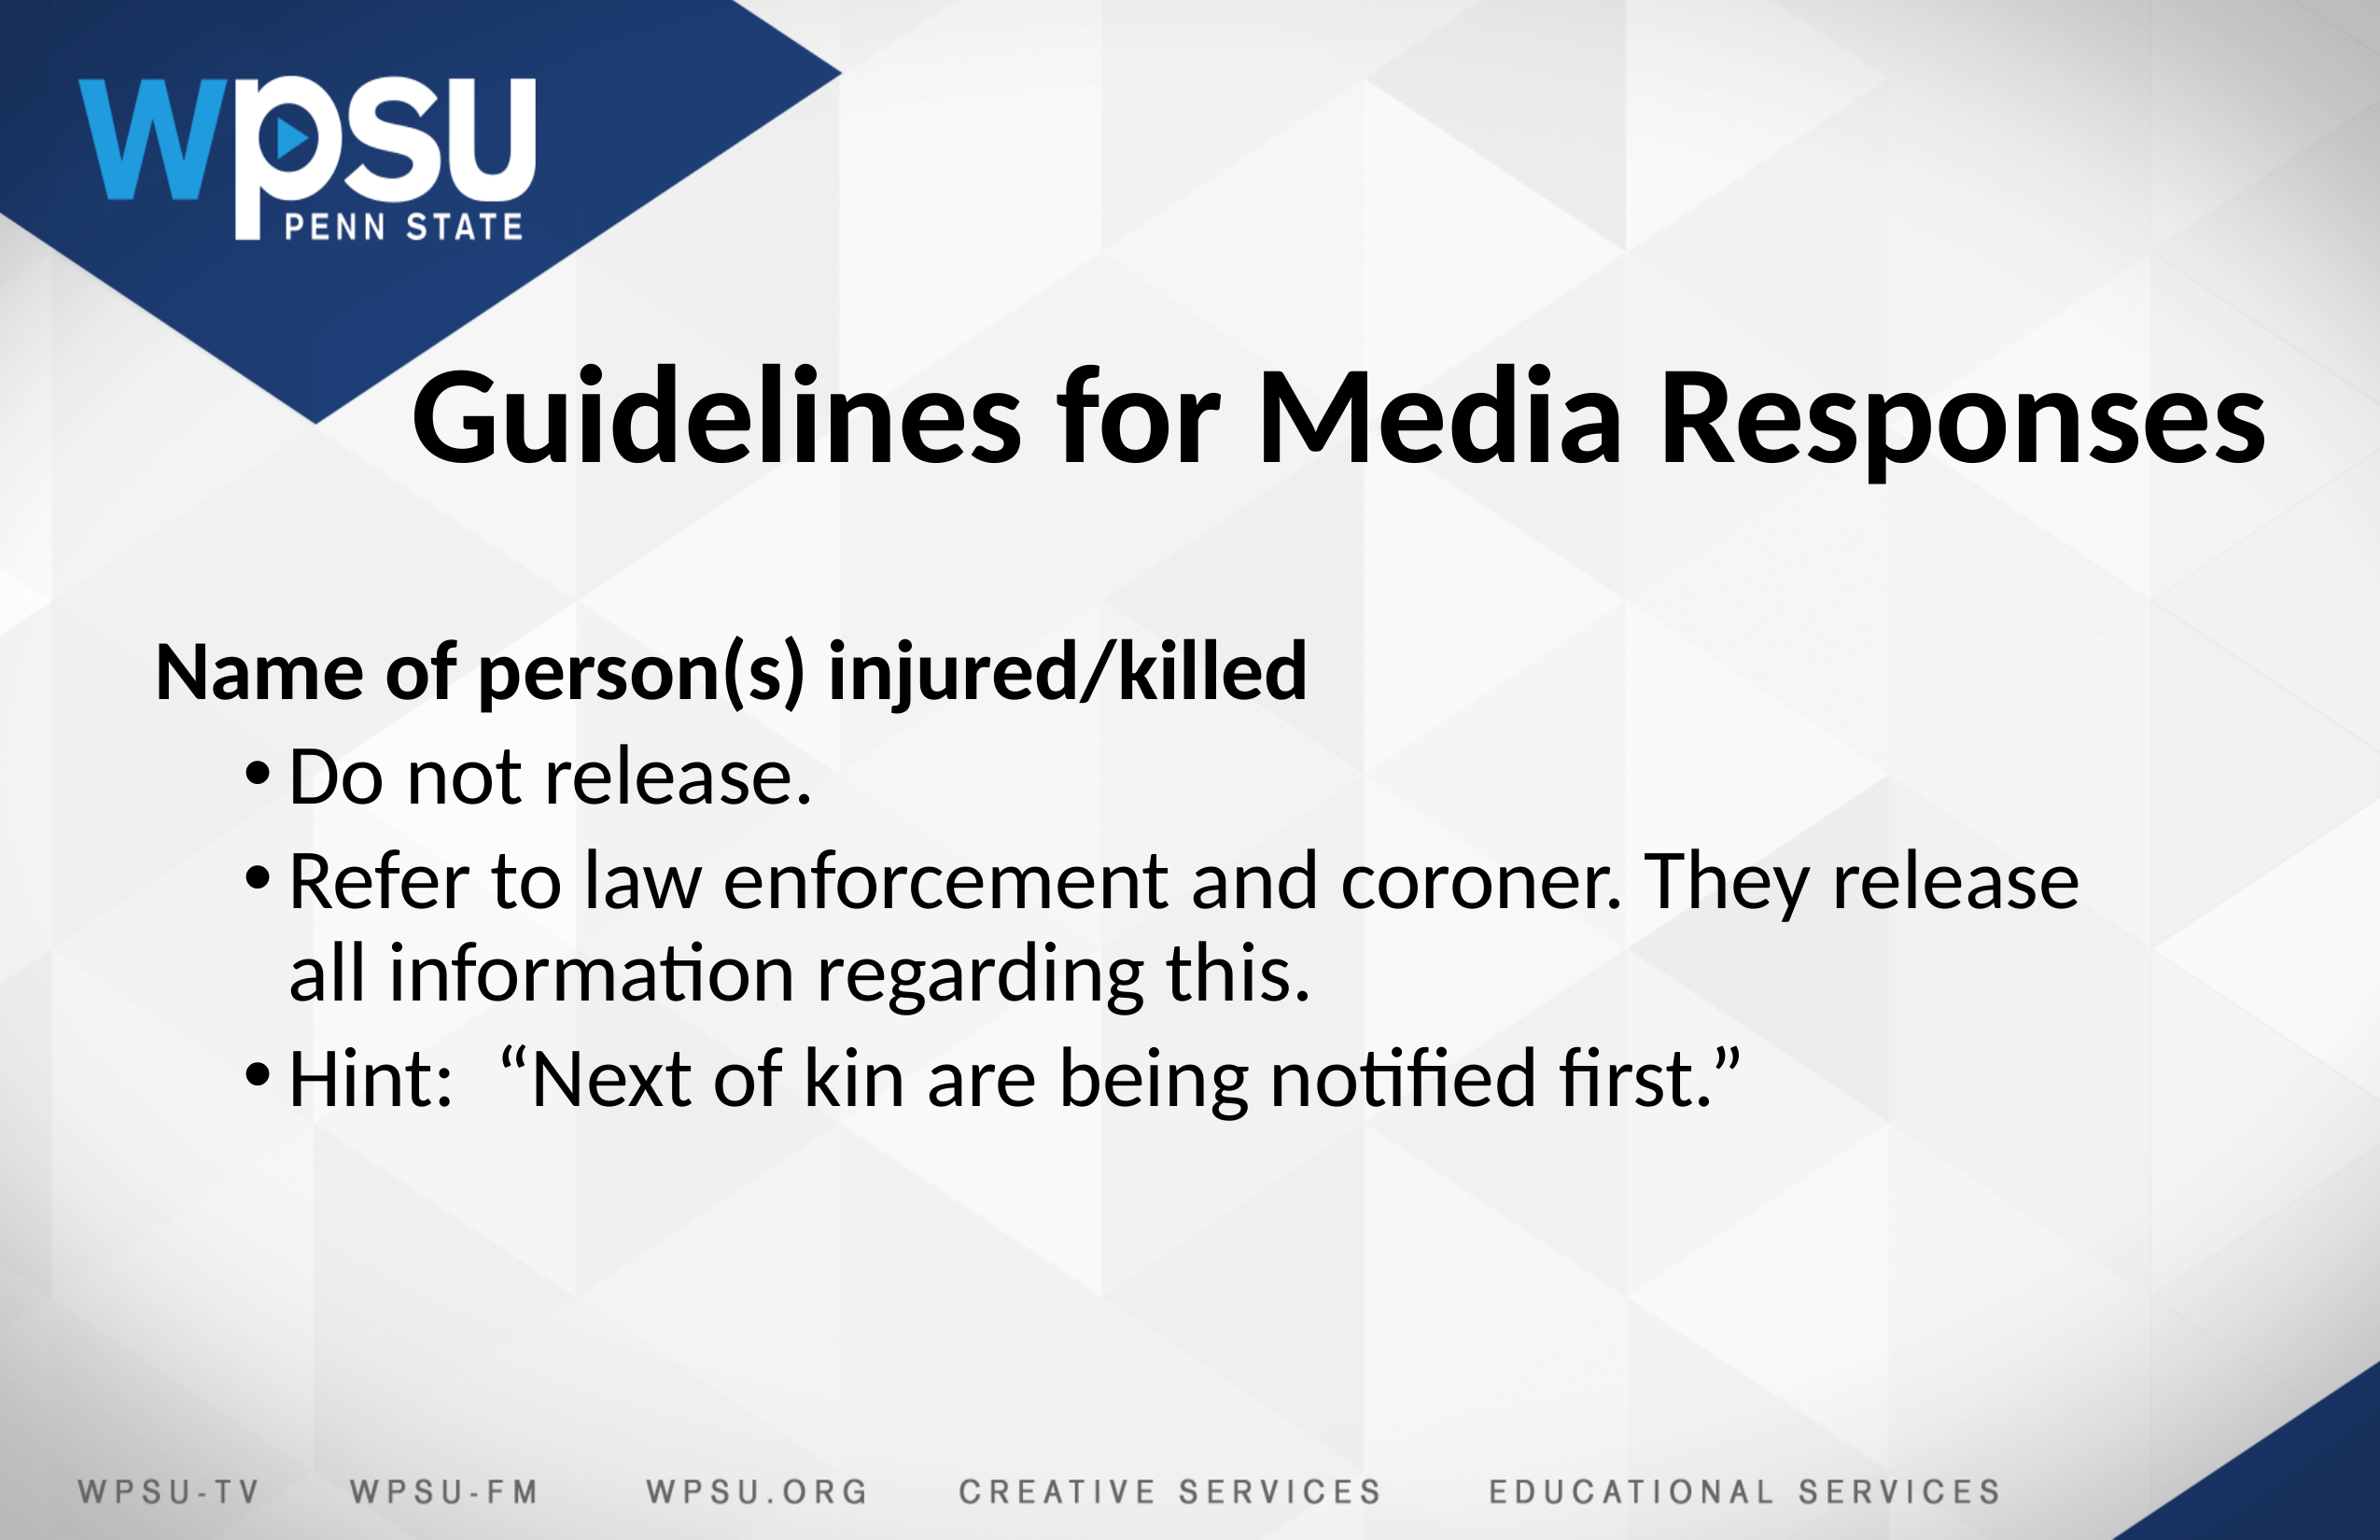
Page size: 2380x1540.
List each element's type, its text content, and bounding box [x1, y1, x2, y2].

title Guidelines for Media Responses [397, 268, 2380, 567]
picture [0, 0, 2380, 1540]
list Name of person(s) injured/killed Do not release. Refer to law enforcement and coroner. They release all information regarding this. Hint: “Next of kin are being notified first.” [140, 618, 2193, 1540]
